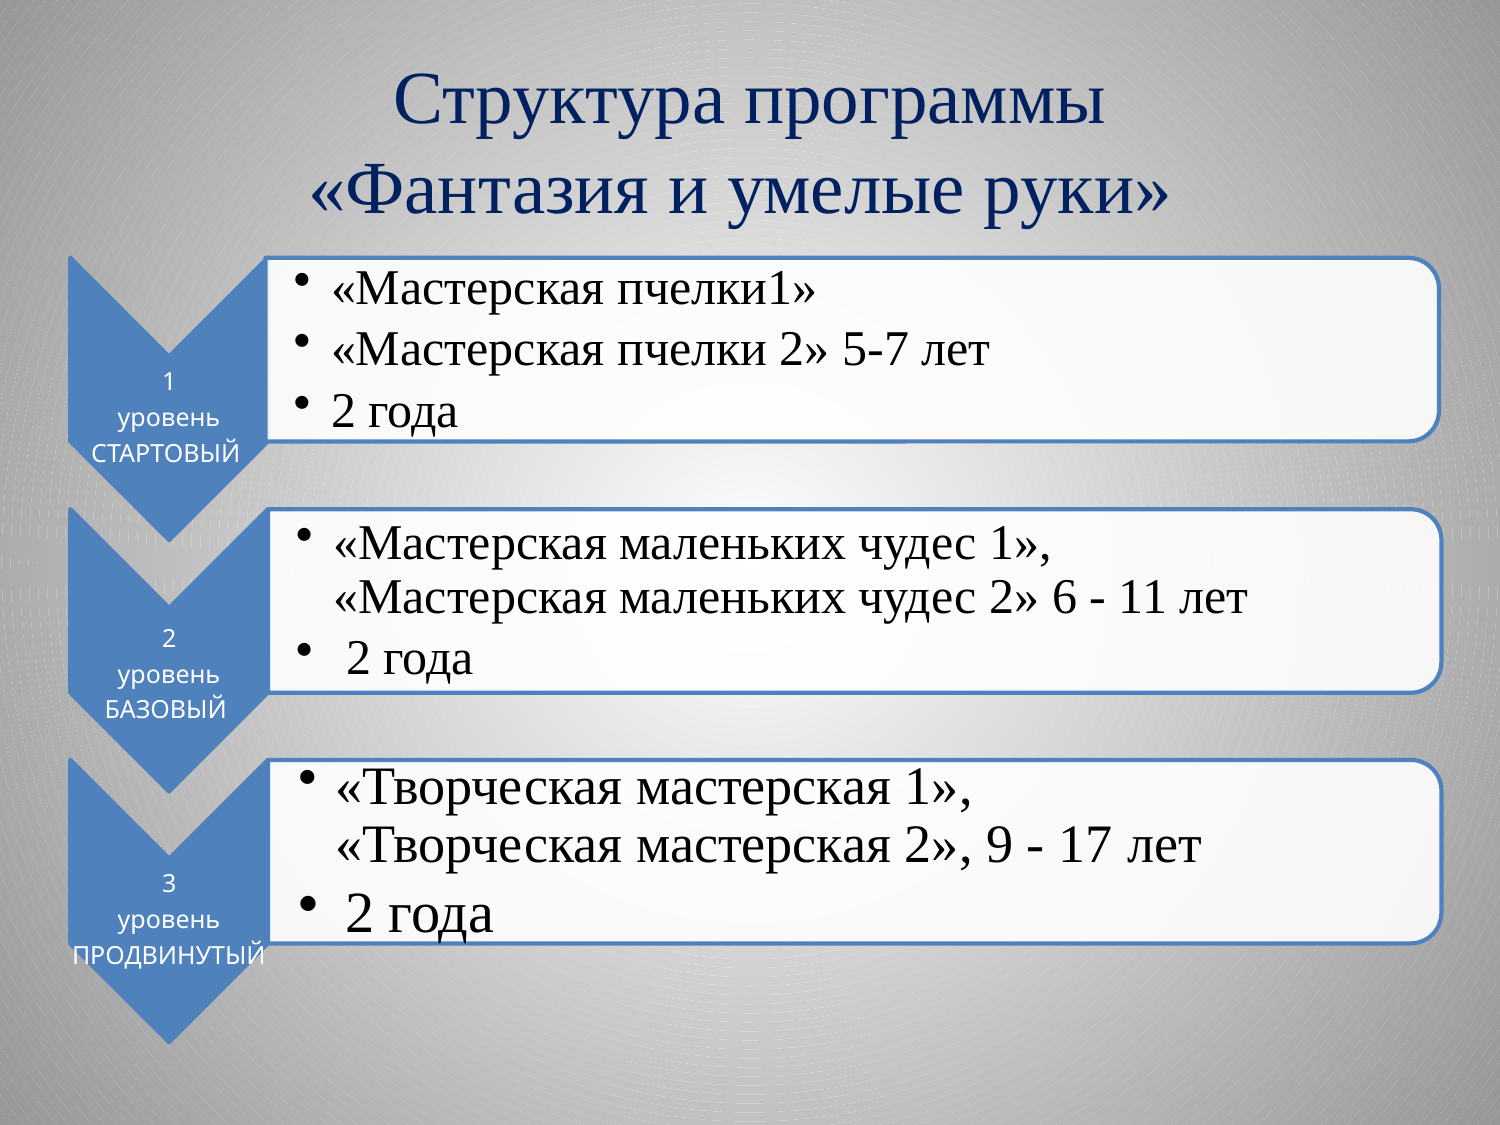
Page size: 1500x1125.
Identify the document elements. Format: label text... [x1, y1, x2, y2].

title Структура программы «Фантазия и умелые руки» [75, 45, 1425, 233]
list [70, 257, 1442, 1044]
